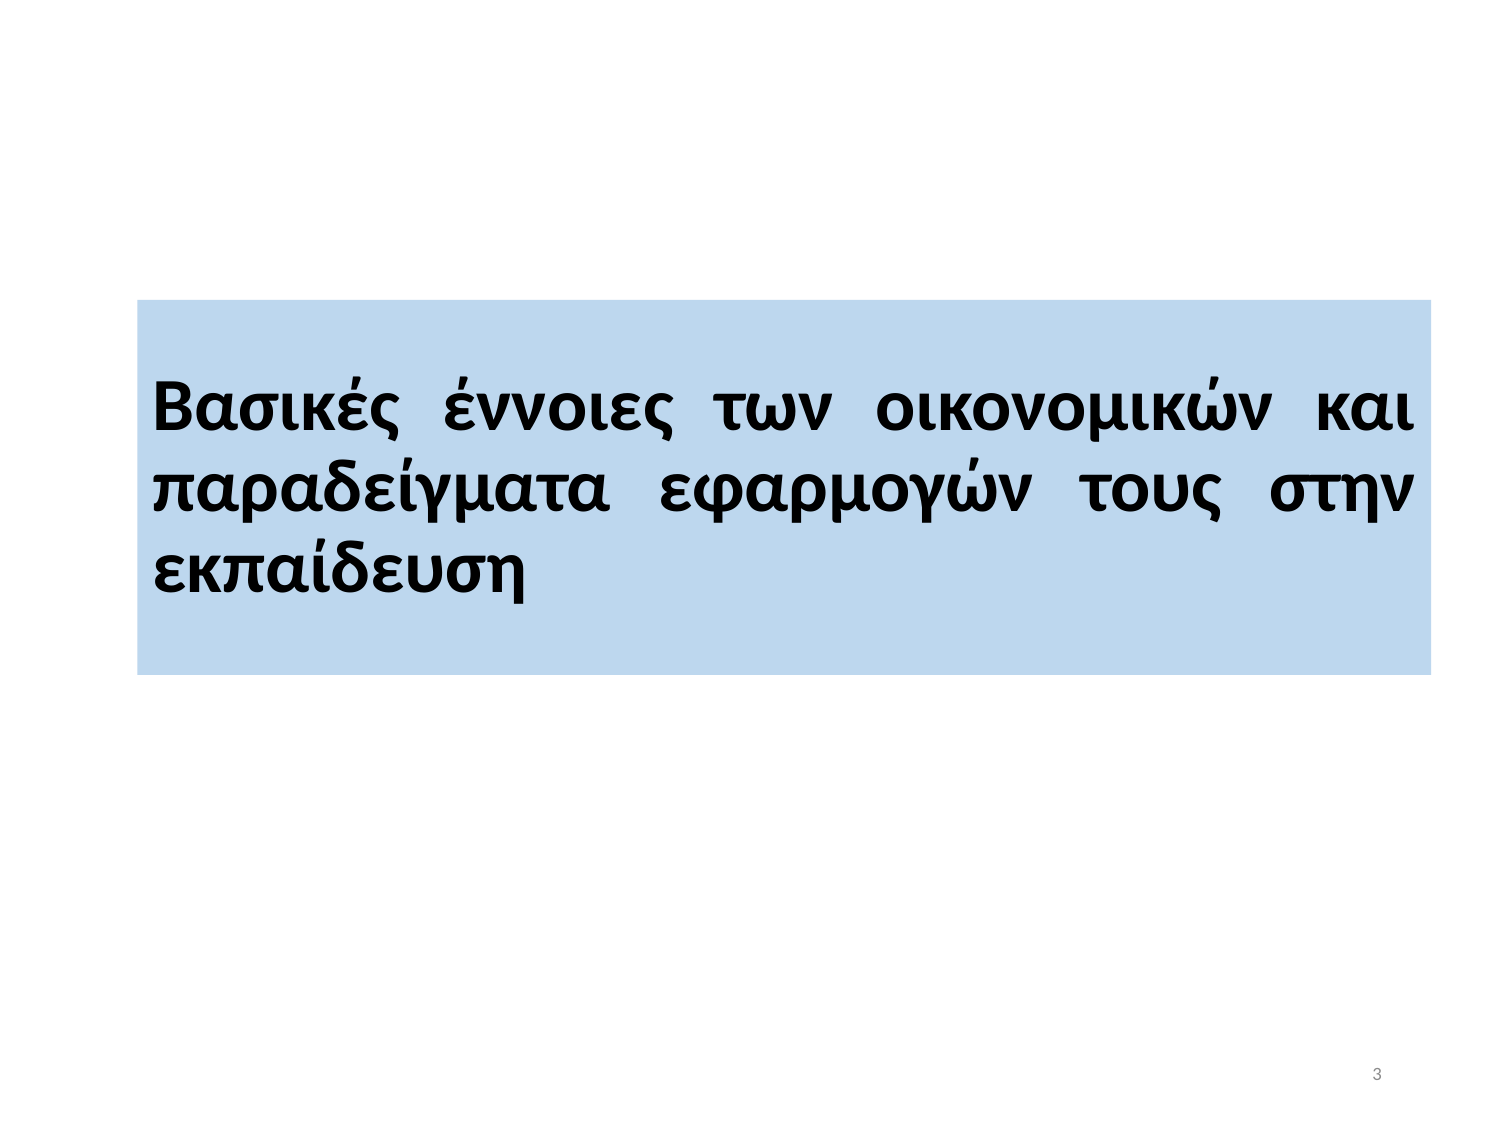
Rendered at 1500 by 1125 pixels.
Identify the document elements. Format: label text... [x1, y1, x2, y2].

title Βασικές έννοιες των οικονομικών και παραδείγματα εφαρμογών τους στην εκπαίδευση [137, 299, 1432, 675]
slide_number 3 [1059, 1042, 1397, 1103]
